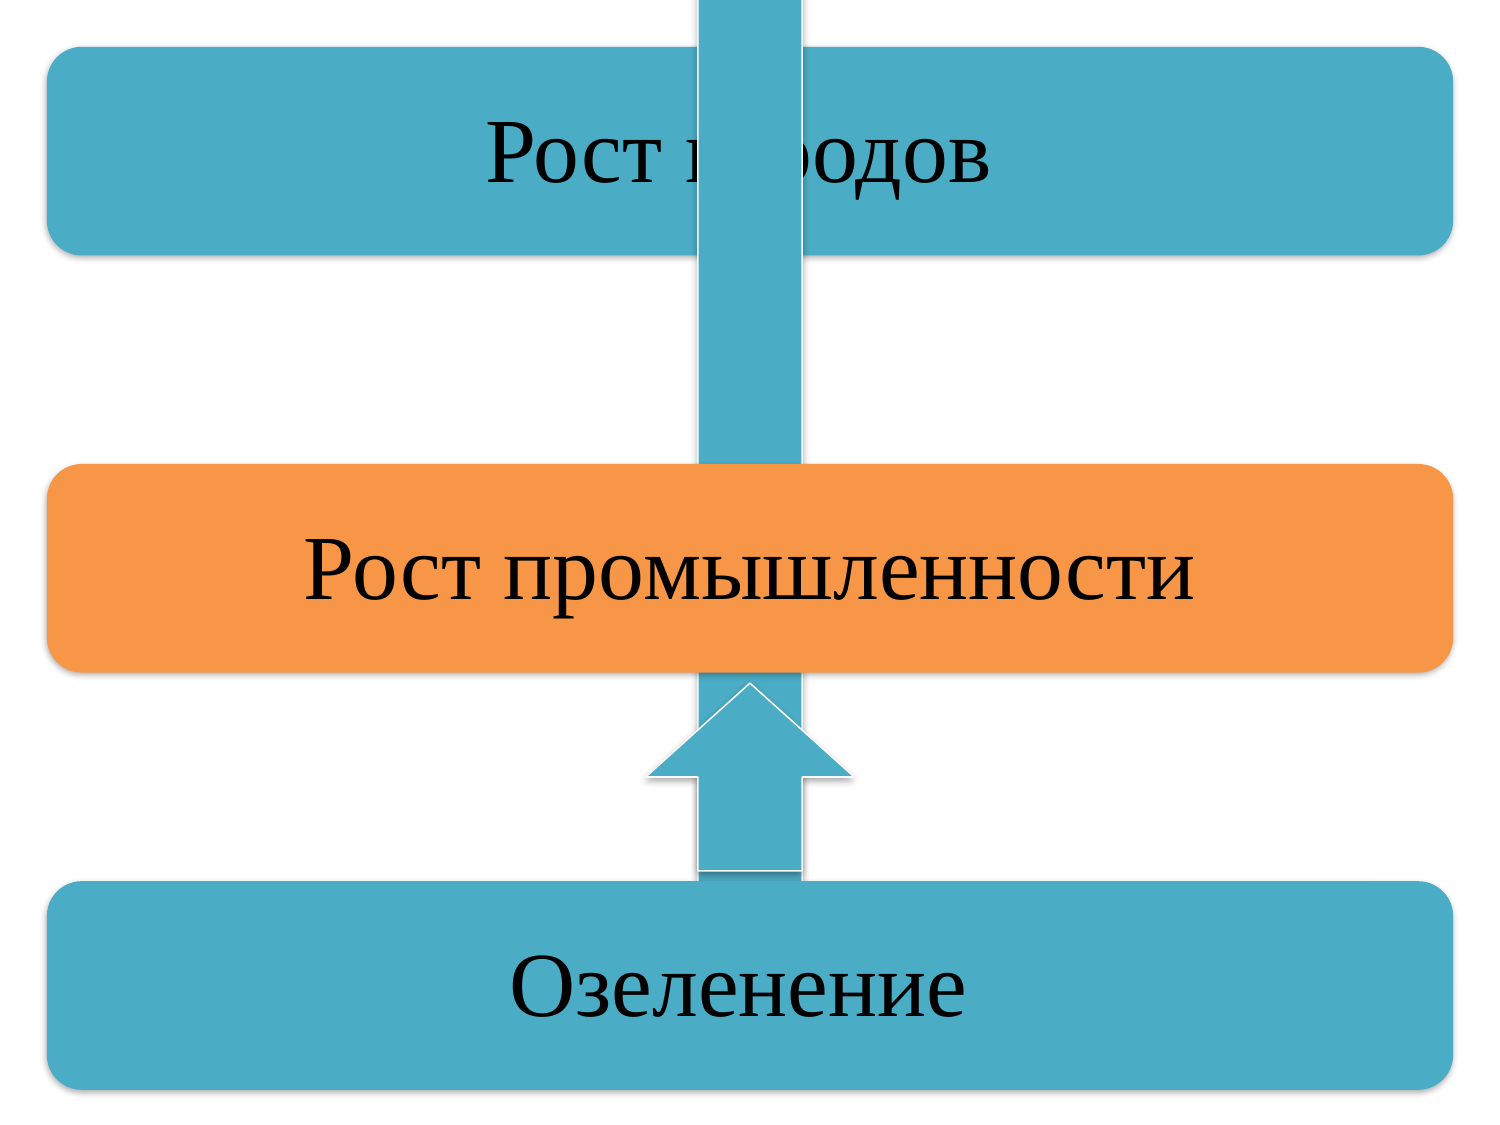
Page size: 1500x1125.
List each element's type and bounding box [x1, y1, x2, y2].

text_box [46, 46, 1454, 1091]
